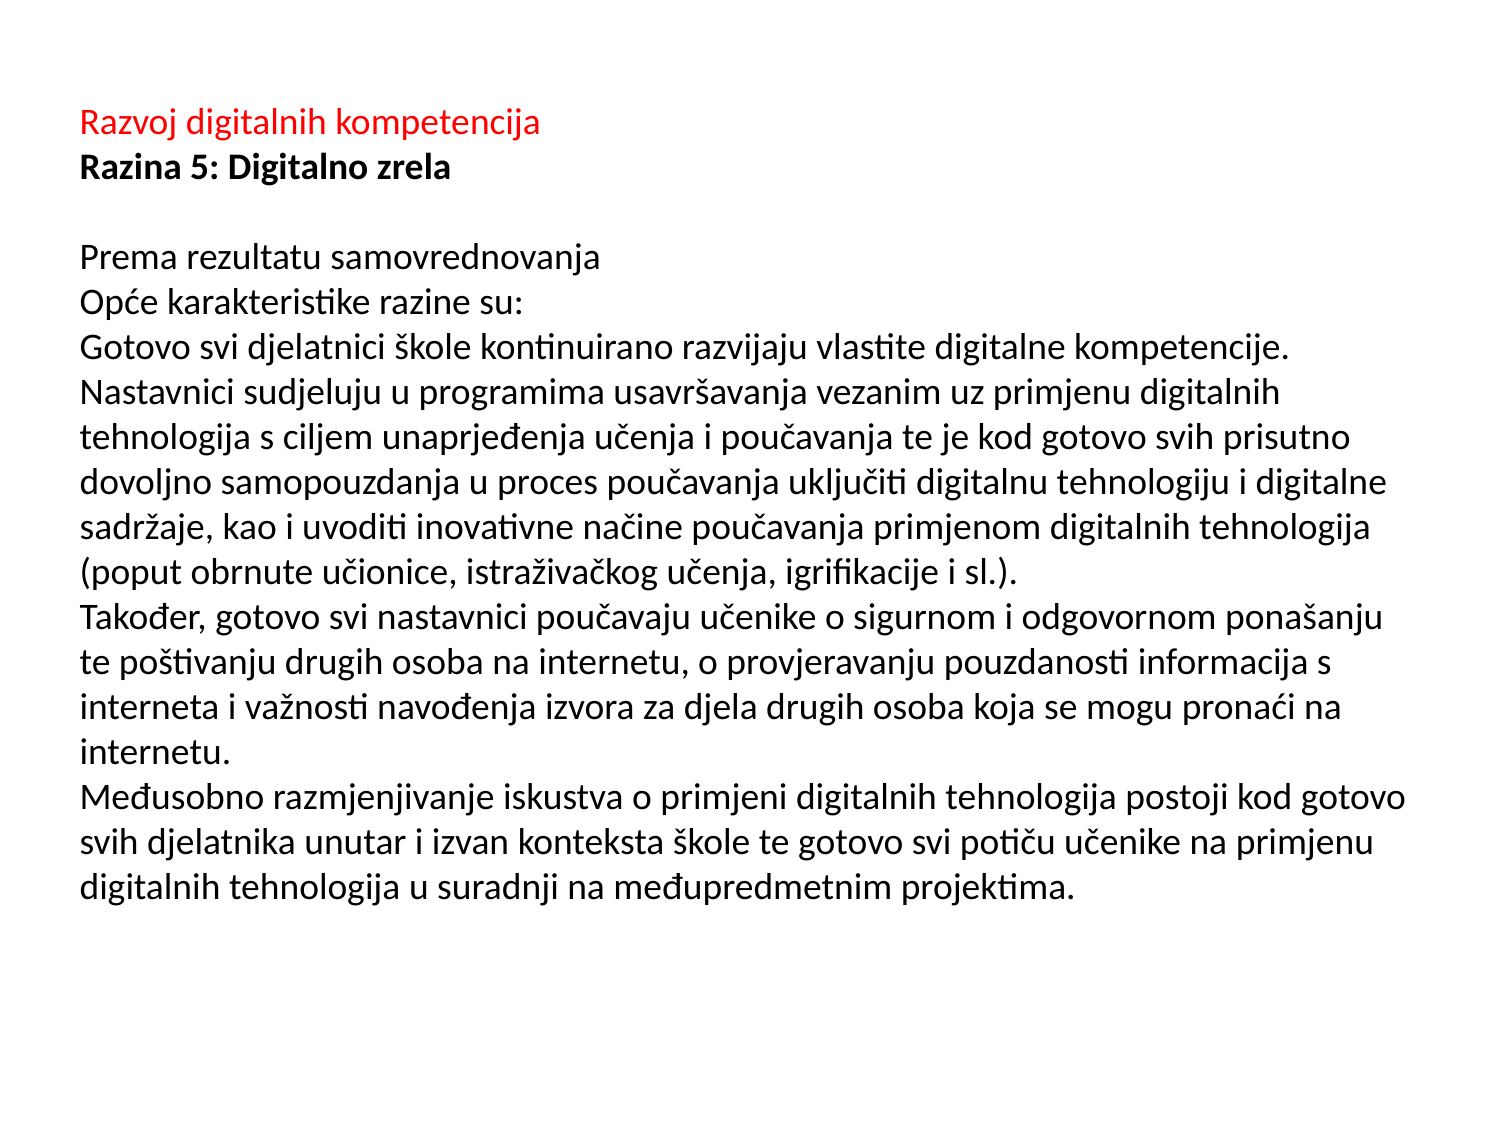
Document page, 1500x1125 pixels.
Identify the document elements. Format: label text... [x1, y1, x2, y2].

text_box Razvoj digitalnih kompetencija Razina 5: Digitalno zrela Prema rezultatu samovrednovanja Opće karakteristike razine su: Gotovo svi djelatnici škole kontinuirano razvijaju vlastite digitalne kompetencije. Nastavnici sudjeluju u programima usavršavanja vezanim uz primjenu digitalnih tehnologija s ciljem unaprjeđenja učenja i poučavanja te je kod gotovo svih prisutno dovoljno samopouzdanja u proces poučavanja uključiti digitalnu tehnologiju i digitalne sadržaje, kao i uvoditi inovativne načine poučavanja primjenom digitalnih tehnologija (poput obrnute učionice, istraživačkog učenja, igrifikacije i sl.). Također, gotovo svi nastavnici poučavaju učenike o sigurnom i odgovornom ponašanju te poštivanju drugih osoba na internetu, o provjeravanju pouzdanosti informacija s interneta i važnosti navođenja izvora za djela drugih osoba koja se mogu pronaći na internetu. Međusobno razmjenjivanje iskustva o primjeni digitalnih tehnologija postoji kod gotovo svih djelatnika unutar i izvan konteksta škole te gotovo svi potiču učenike na primjenu digitalnih tehnologija u suradnji na međupredmetnim projektima. [64, 89, 1428, 915]
